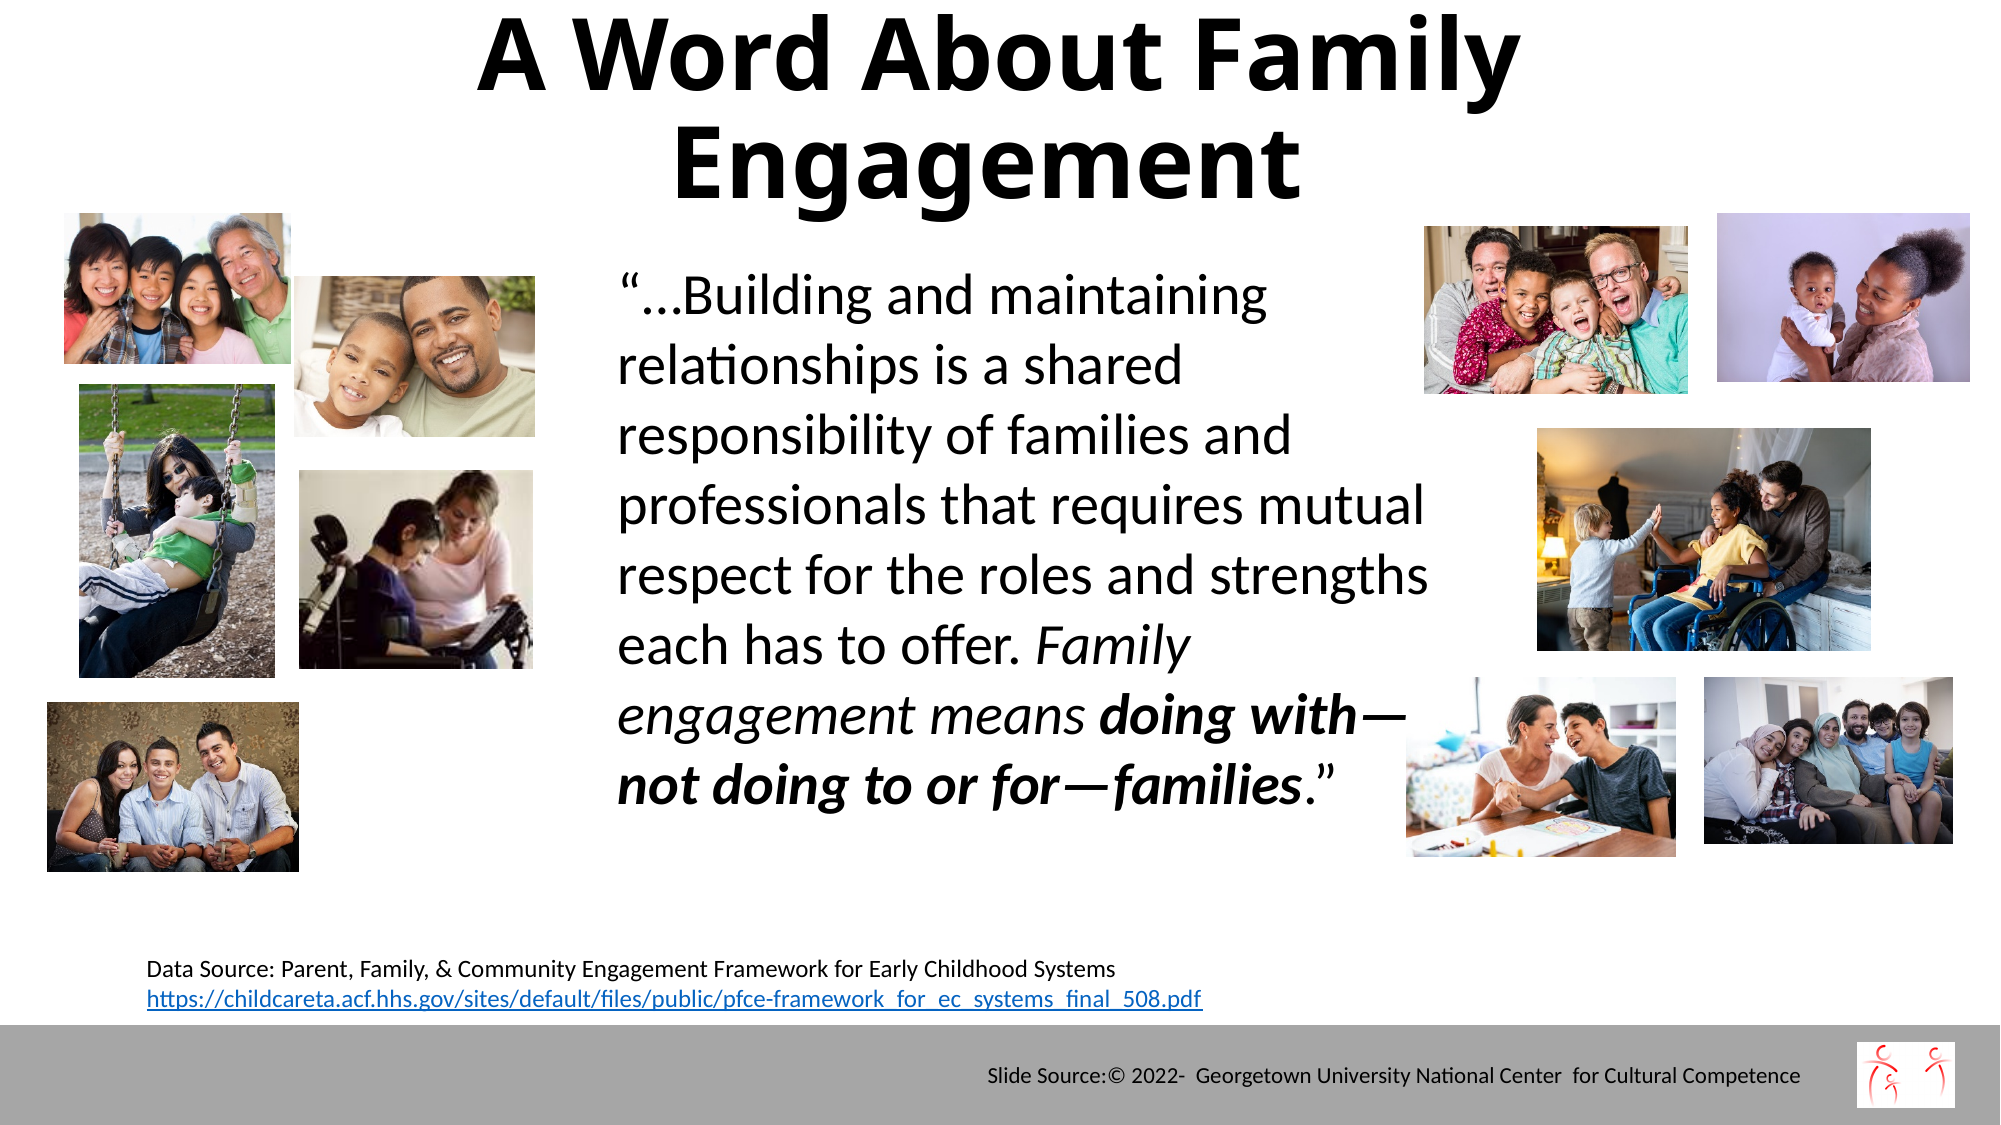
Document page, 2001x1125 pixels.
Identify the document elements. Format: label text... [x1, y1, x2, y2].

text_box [47, 213, 1970, 872]
text_box Data Source: Parent, Family, & Community Engagement Framework for Early Childhood Systems https://childcareta.acf.hhs.gov/sites/default/files/public/pfce-framework_for_ec_systems_final_508.pdf [131, 945, 1676, 1025]
picture [1857, 1042, 1955, 1108]
text_box Slide Source:© 2022- Georgetown University National Center for Cultural Competence [941, 1053, 1817, 1096]
text_box [0, 1025, 2000, 1125]
title A Word About Family Engagement [137, 0, 1863, 213]
